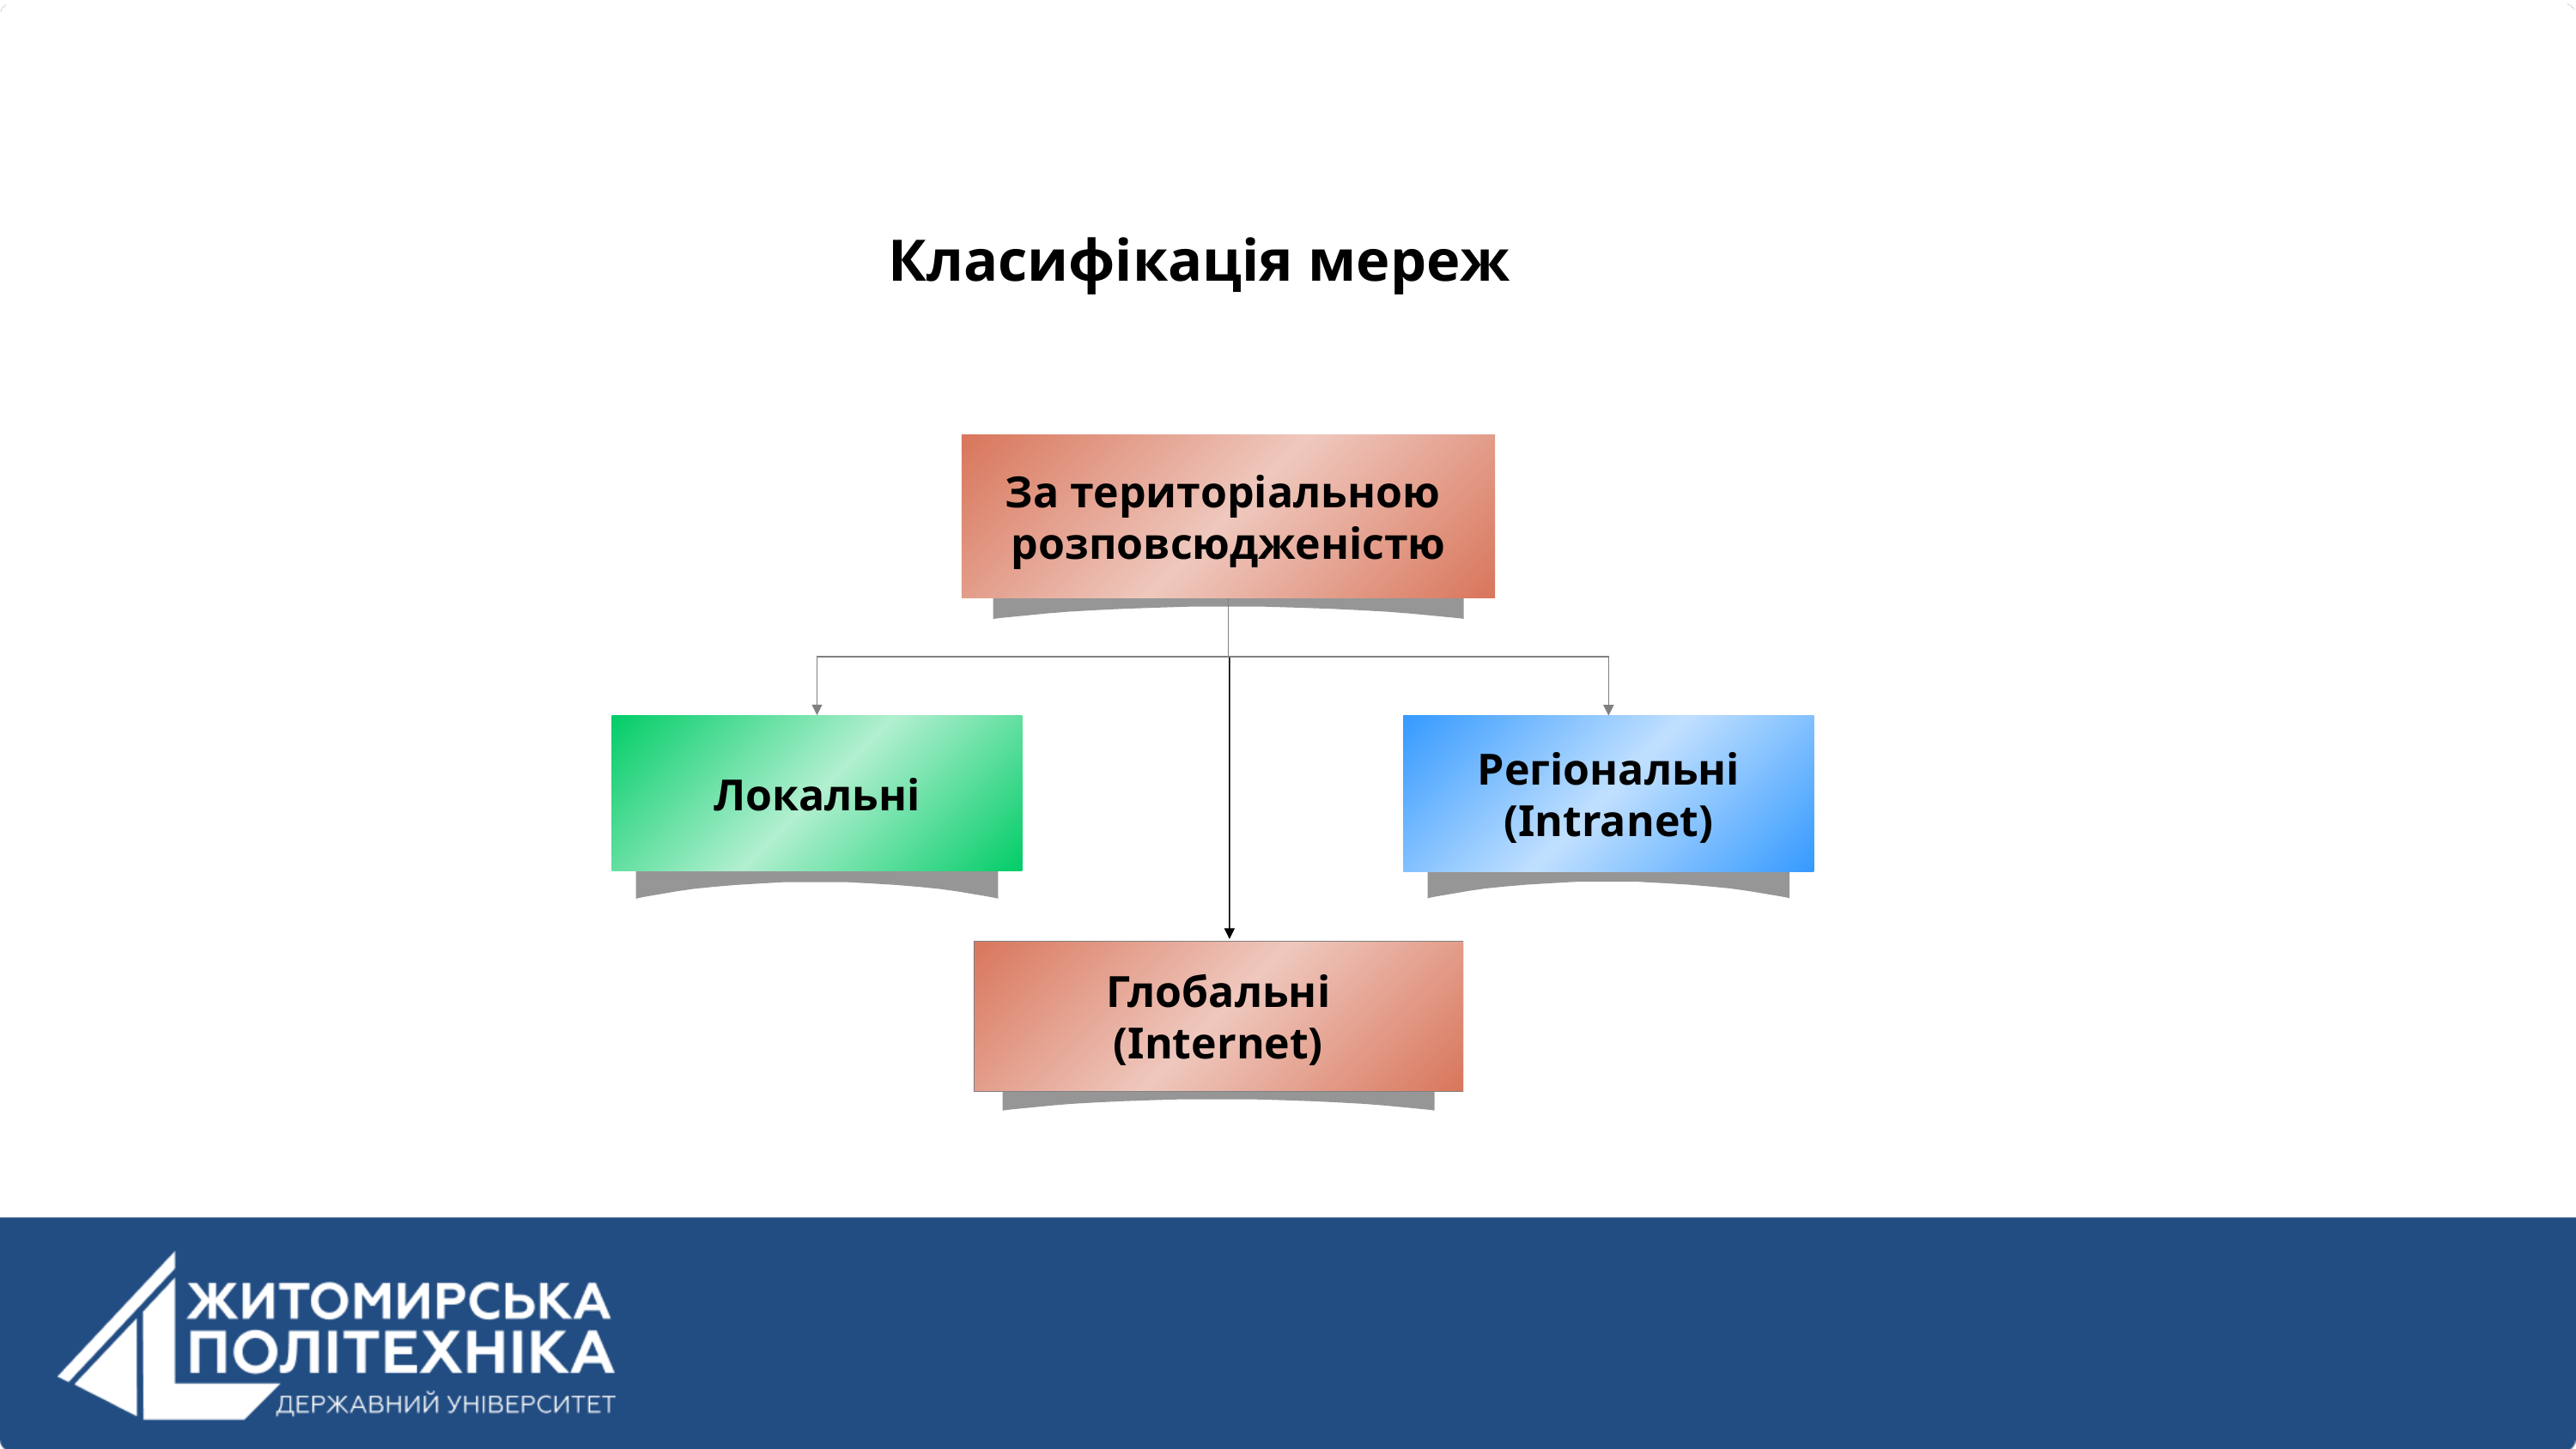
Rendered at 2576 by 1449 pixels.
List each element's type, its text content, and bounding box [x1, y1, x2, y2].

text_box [611, 434, 1814, 1111]
text_box [0, 3, 2576, 1449]
text_box Класифікація мереж [653, 217, 1747, 367]
